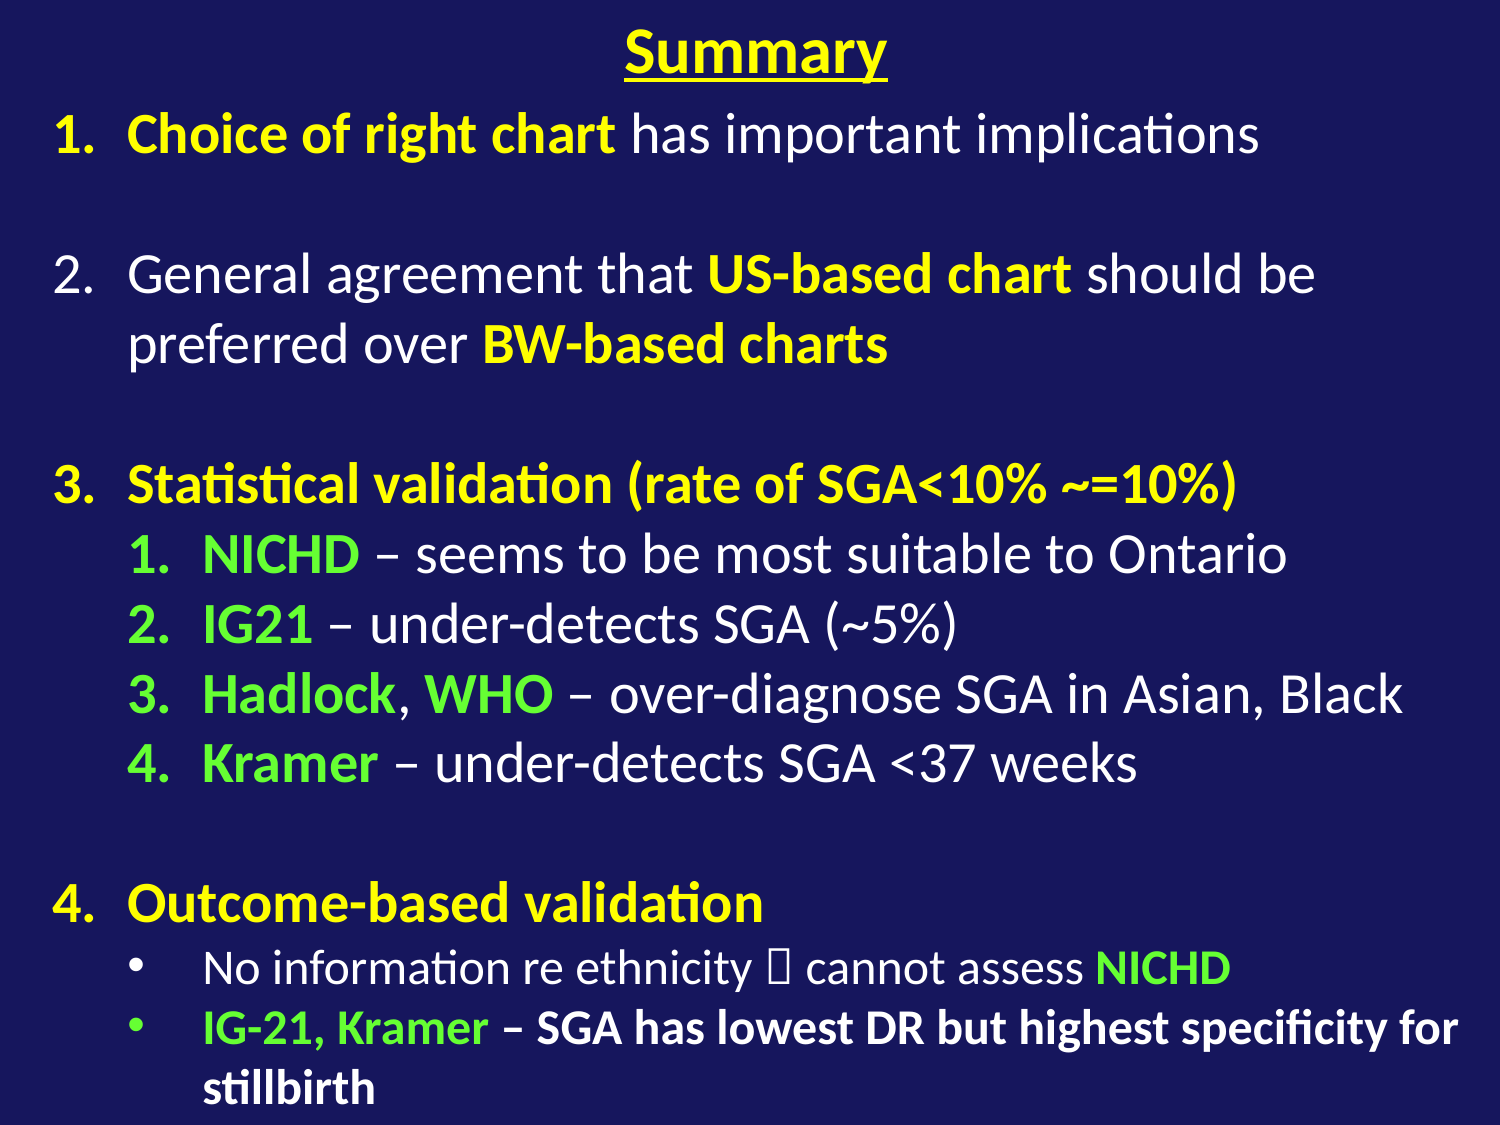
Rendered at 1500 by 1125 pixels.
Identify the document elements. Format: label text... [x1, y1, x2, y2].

text_box Summary [37, 0, 1475, 87]
text_box Choice of right chart has important implications General agreement that US-based chart should be preferred over BW-based charts Statistical validation (rate of SGA<10% ~=10%) NICHD – seems to be most suitable to Ontario IG21 – under-detects SGA (~5%) Hadlock, WHO – over-diagnose SGA in Asian, Black Kramer – under-detects SGA <37 weeks Outcome-based validation No information re ethnicity  cannot assess NICHD IG-21, Kramer – SGA has lowest DR but highest specificity for stillbirth [37, 87, 1500, 1122]
